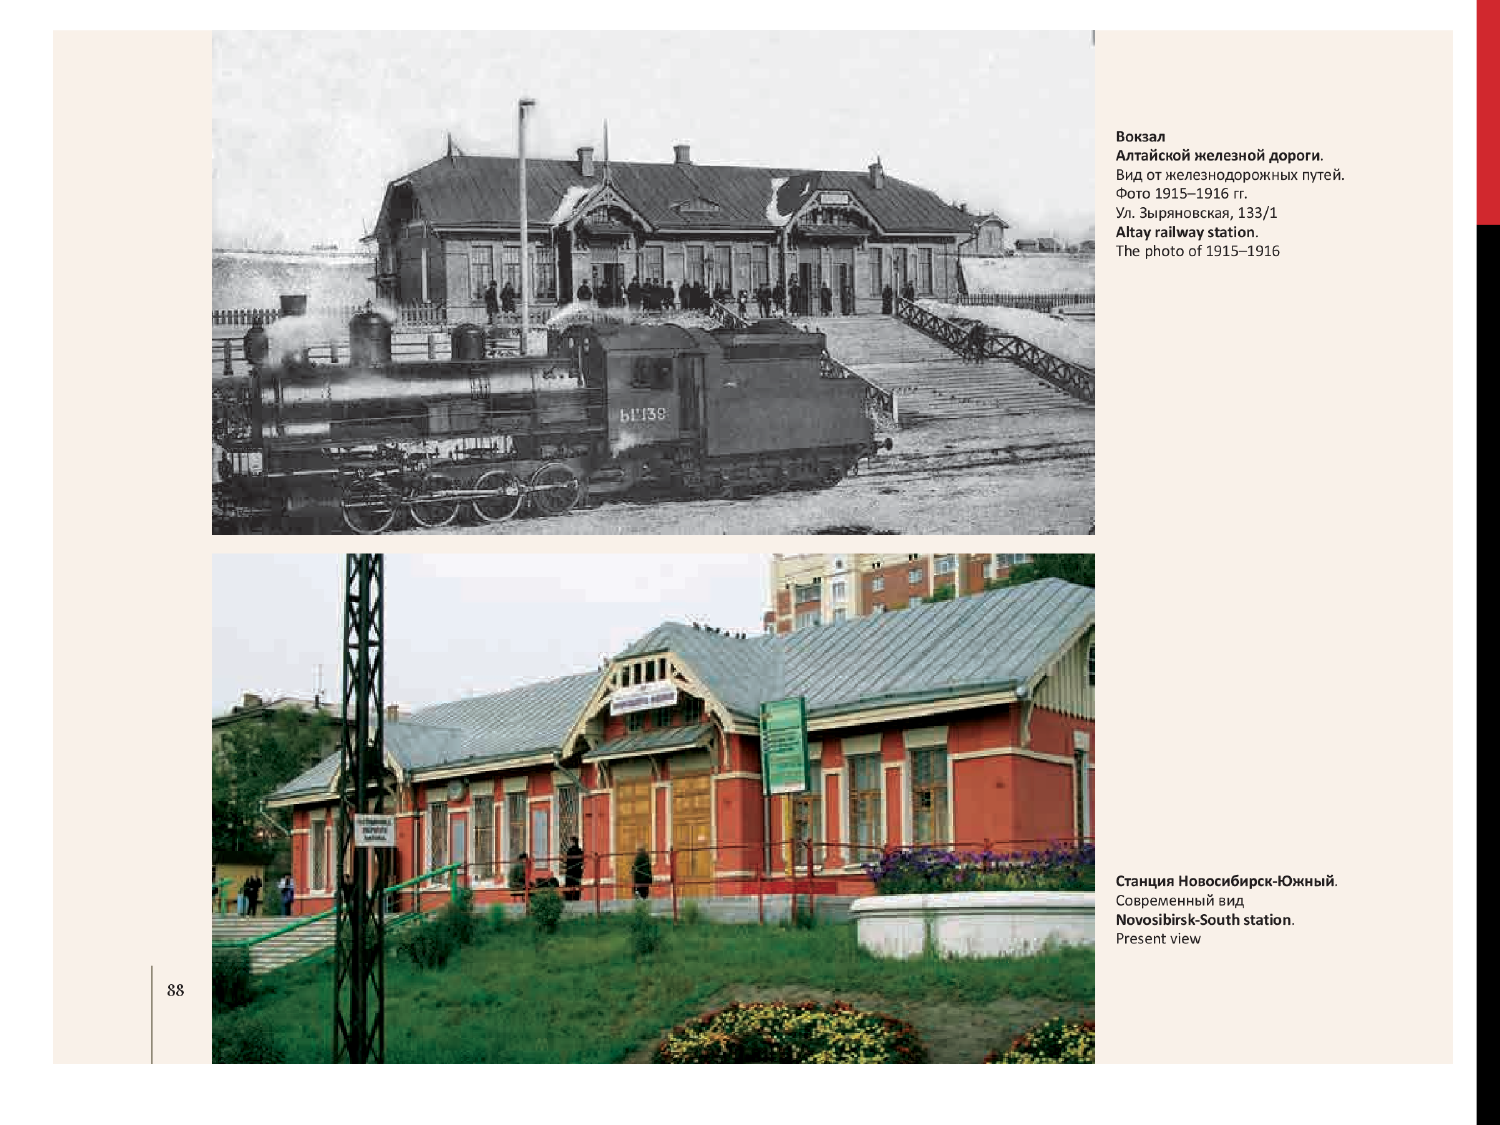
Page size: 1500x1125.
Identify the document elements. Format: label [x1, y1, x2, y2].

picture [52, 30, 1454, 1064]
